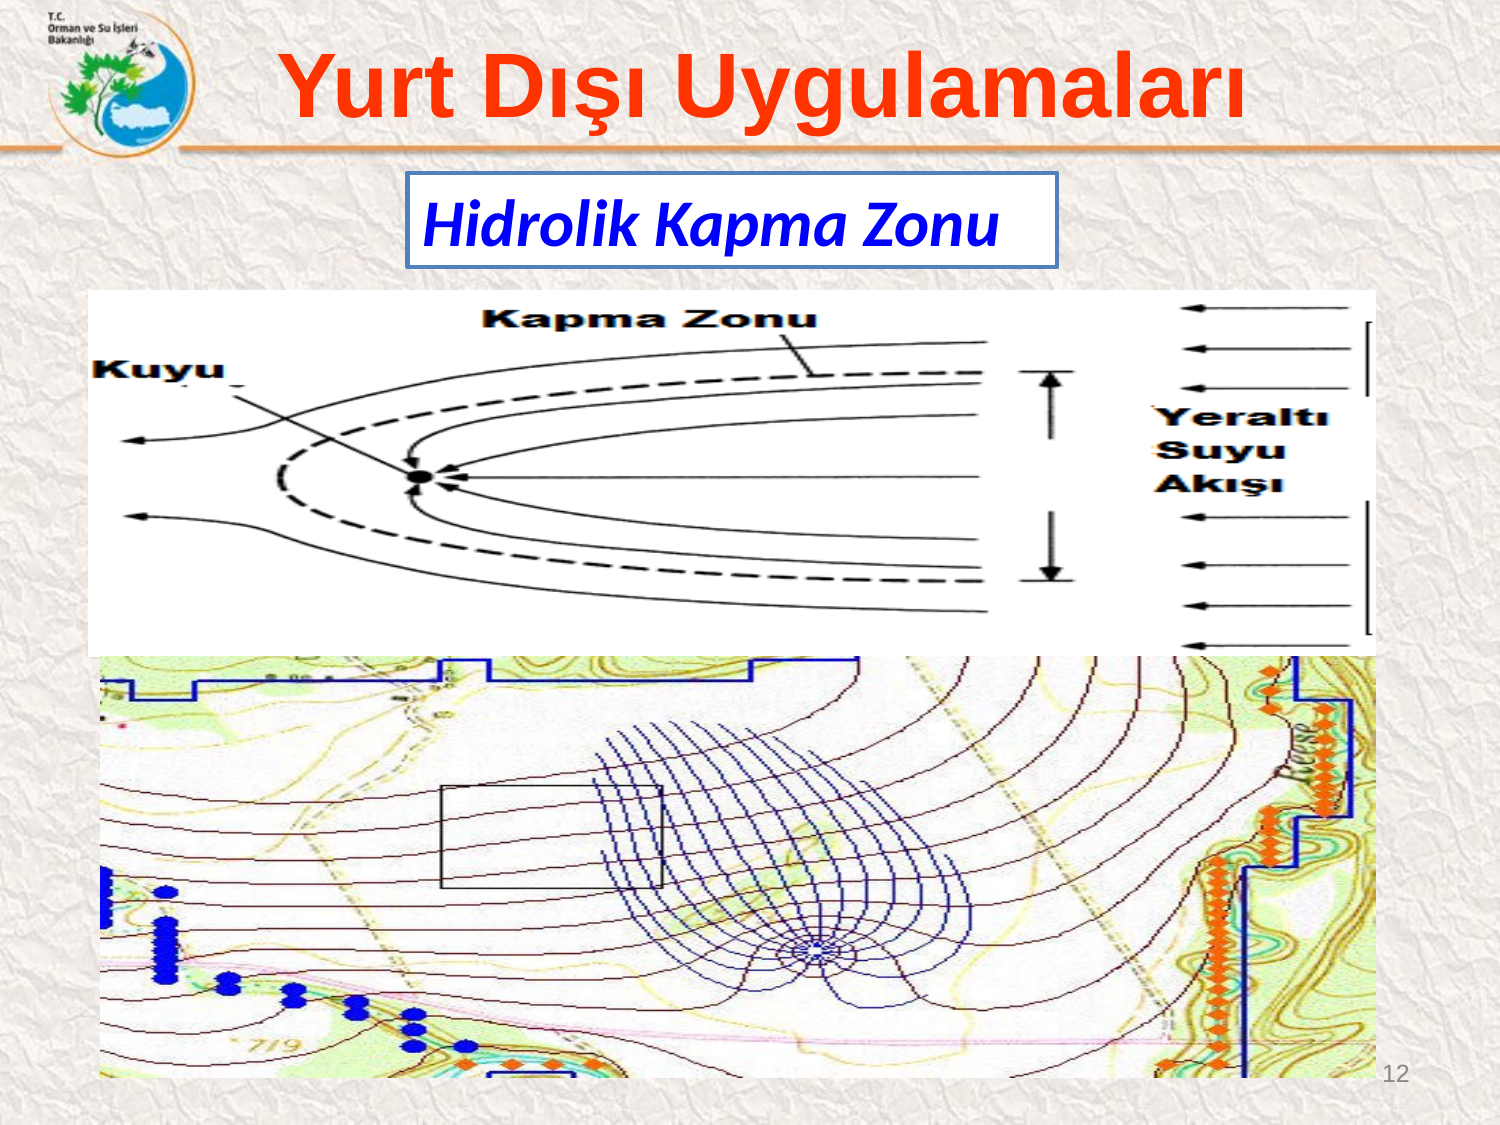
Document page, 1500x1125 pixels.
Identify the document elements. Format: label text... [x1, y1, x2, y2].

text_box Hidrolik Kapma Zonu [405, 171, 1059, 269]
slide_number 12 [1074, 1042, 1425, 1103]
title Yurt Dışı Uygulamaları [88, 0, 1439, 162]
picture [0, 0, 1500, 1125]
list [88, 290, 1377, 658]
